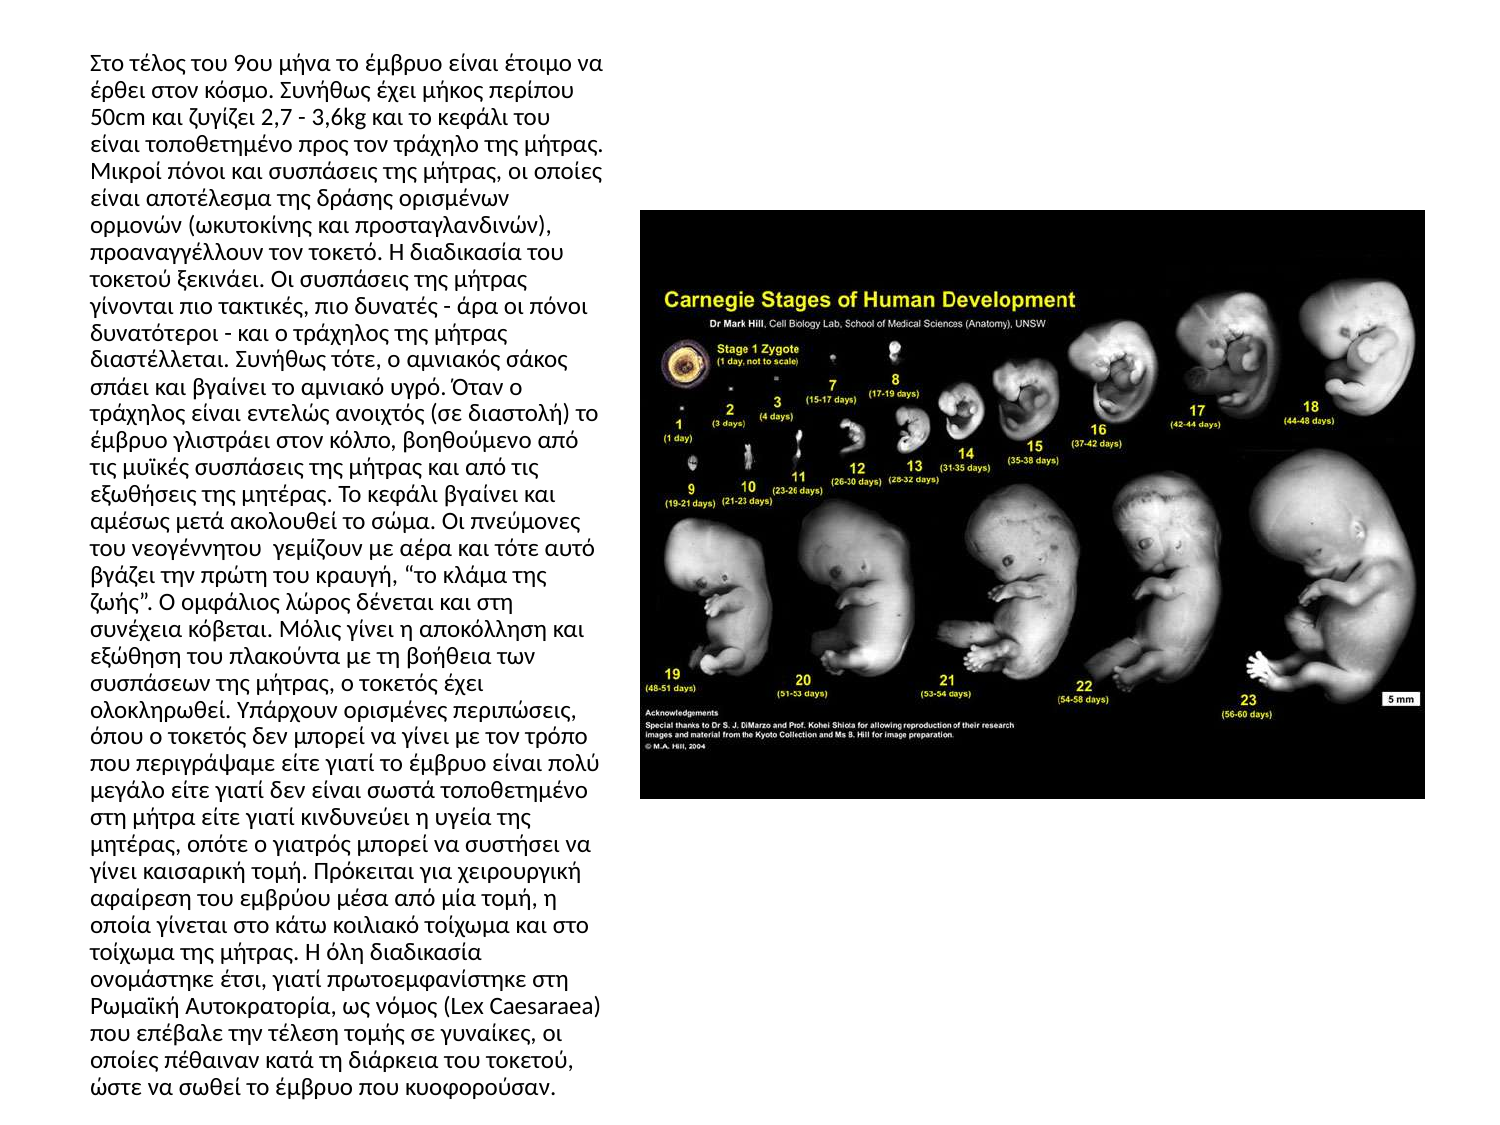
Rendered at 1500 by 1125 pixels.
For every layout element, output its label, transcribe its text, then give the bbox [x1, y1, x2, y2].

picture [640, 210, 1426, 799]
text_box Στο τέλος του 9ου μήνα το έμβρυο είναι έτοιμο να έρθει στον κόσμο. Συνήθως έχει μήκος περίπου 50cm και ζυγίζει 2,7 - 3,6kg και το κεφάλι του είναι τοποθετημένο προς τον τράχηλο της μήτρας. Μικροί πόνοι και συσπάσεις της μήτρας, οι οποίες είναι αποτέλεσμα της δράσης ορισμένων ορμονών (ωκυτοκίνης και προσταγλανδινών), προαναγγέλλουν τον τοκετό. Η διαδικασία του τοκετού ξεκινάει. Οι συσπάσεις της μήτρας γίνονται πιο τακτικές, πιο δυνατές - άρα οι πόνοι δυνατότεροι - και ο τράχηλος της μήτρας διαστέλλεται. Συνήθως τότε, ο αμνιακός σάκος σπάει και βγαίνει το αμνιακό υγρό. Όταν ο τράχηλος είναι εντελώς ανοιχτός (σε διαστολή) το έμβρυο γλιστράει στον κόλπο, βοηθούμενο από τις μυϊκές συσπάσεις της μήτρας και από τις εξωθήσεις της μητέρας. Το κεφάλι βγαίνει και αμέσως μετά ακολουθεί το σώμα. Οι πνεύμονες του νεογέννητου γεμίζουν με αέρα και τότε αυτό βγάζει την πρώτη του κραυγή, “το κλάμα της ζωής”. Ο ομφάλιος λώρος δένεται και στη συνέχεια κόβεται. Μόλις γίνει η αποκόλληση και εξώθηση του πλακούντα με τη βοήθεια των συσπάσεων της μήτρας, ο τοκετός έχει ολοκληρωθεί. Υπάρχουν ορισμένες περιπώσεις, όπου ο τοκετός δεν μπορεί να γίνει με τον τρόπο που περιγράψαμε είτε γιατί το έμβρυο είναι πολύ μεγάλο είτε γιατί δεν είναι σωστά τοποθετημένο στη μήτρα είτε γιατί κινδυνεύει η υγεία της μητέρας, οπότε ο γιατρός μπορεί να συστήσει να γίνει καισαρική τομή. Πρόκειται για χειρουργική αφαίρεση του εμβρύου μέσα από μία τομή, η οποία γίνεται στο κάτω κοιλιακό τοίχωμα και στο τοίχωμα της μήτρας. Η όλη διαδικασία ονομάστηκε έτσι, γιατί πρωτοεμφανίστηκε στη Ρωμαϊκή Αυτοκρατορία, ως νόμος (Lex Caesaraea) που επέβαλε την τέλεση τομής σε γυναίκες, οι οποίες πέθαιναν κατά τη διάρκεια του τοκετού, ώστε να σωθεί το έμβρυο που κυοφορούσαν. [74, 42, 620, 970]
